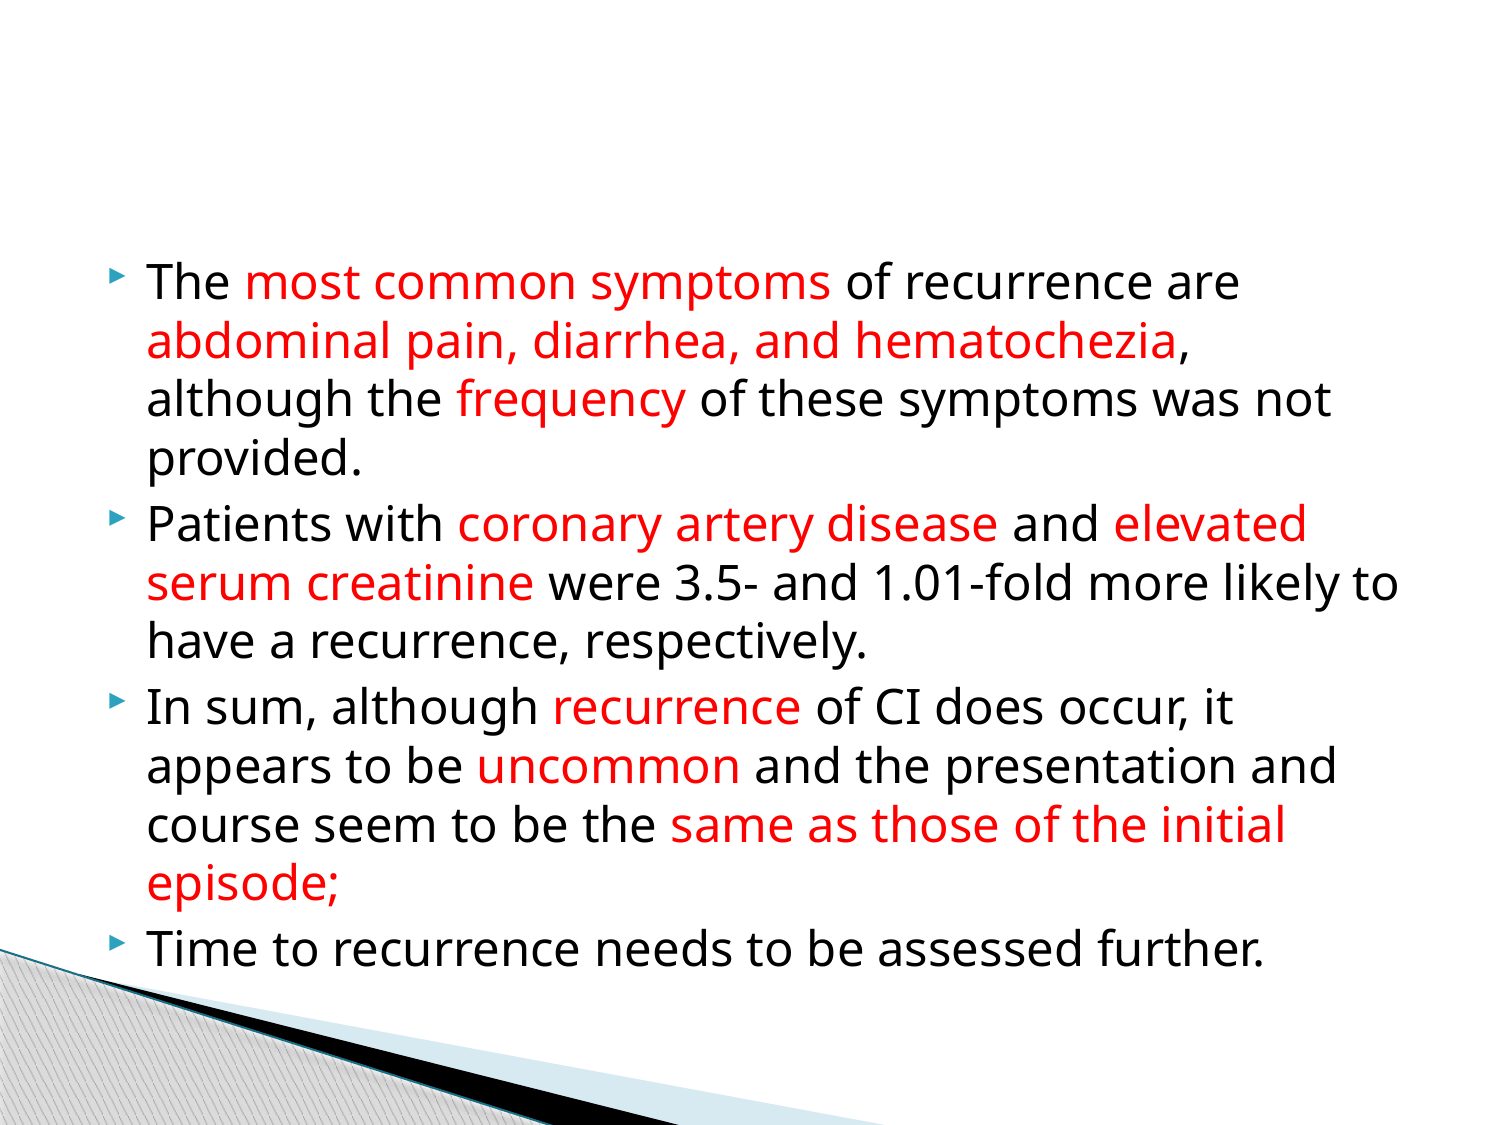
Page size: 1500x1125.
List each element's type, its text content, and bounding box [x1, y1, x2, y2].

list The most common symptoms of recurrence are abdominal pain, diarrhea, and hematochezia, although the frequency of these symptoms was not provided. Patients with coronary artery disease and elevated serum creatinine were 3.5- and 1.01-fold more likely to have a recurrence, respectively. In sum, although recurrence of CI does occur, it appears to be uncommon and the presentation and course seem to be the same as those of the initial episode; Time to recurrence needs to be assessed further. [75, 243, 1425, 986]
